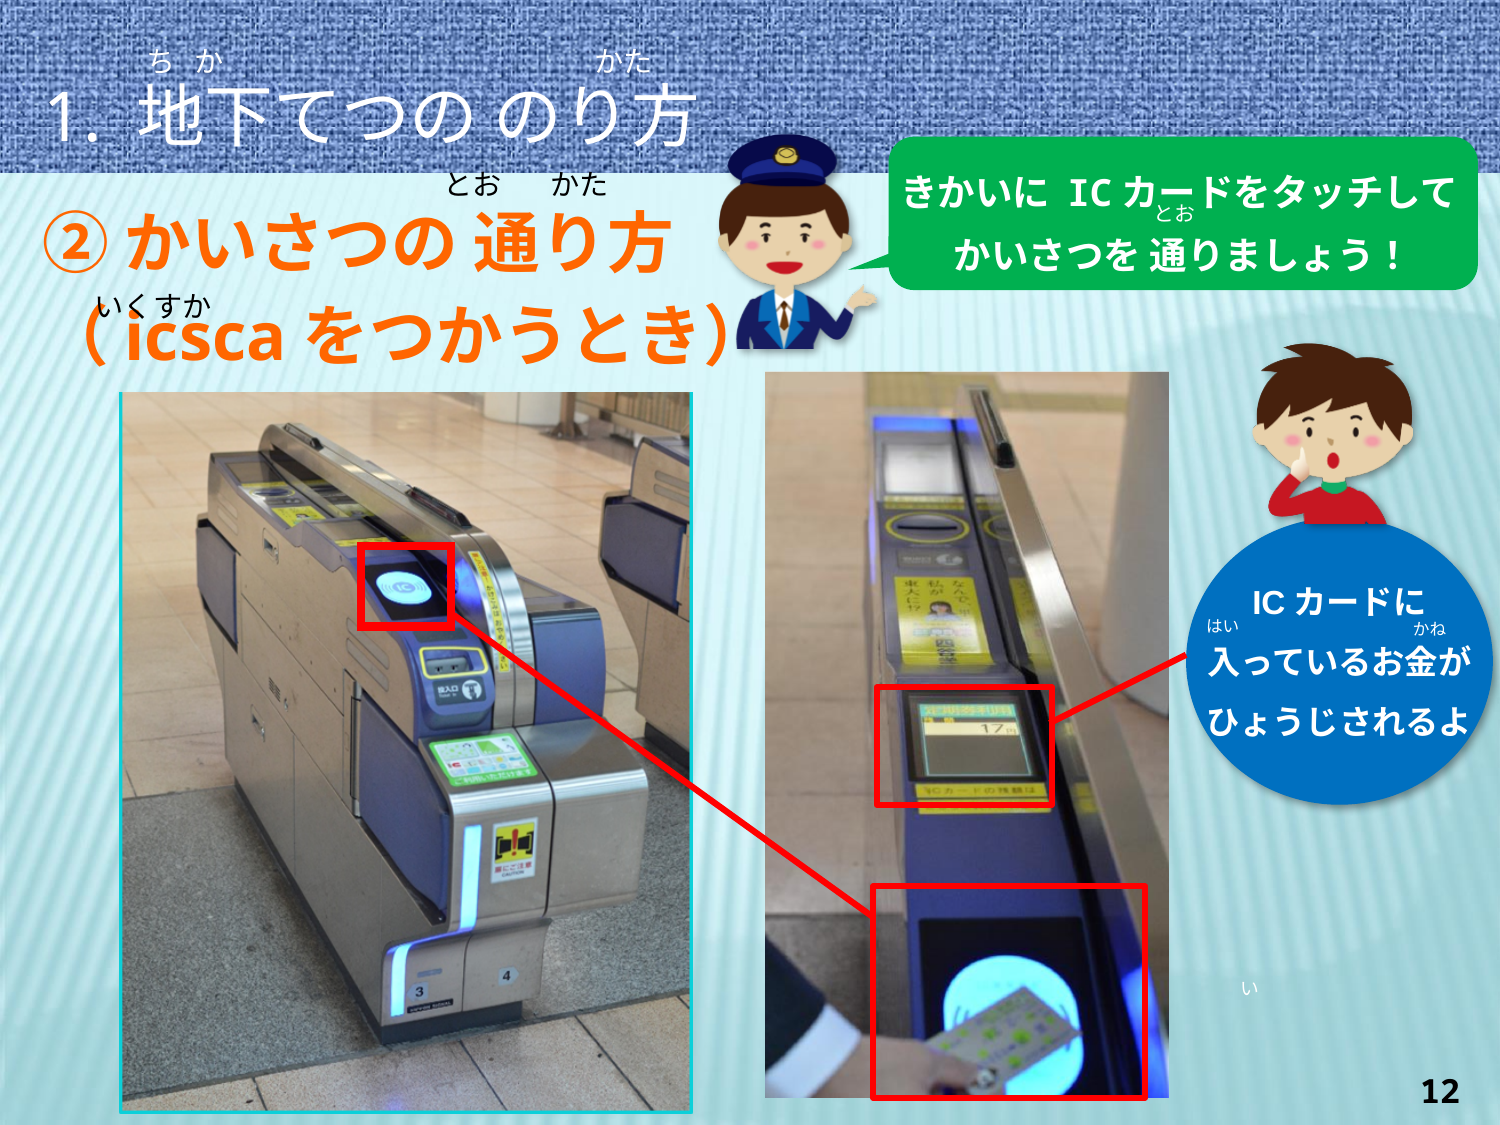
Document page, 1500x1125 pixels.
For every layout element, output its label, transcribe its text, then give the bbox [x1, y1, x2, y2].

text_box かね [1398, 611, 1463, 646]
slide_number 12 [1350, 1062, 1475, 1103]
text_box ②かいさつの 通り方 （icscaをつかうとき） [27, 192, 708, 311]
text_box [871, 956, 1147, 1100]
text_box とお かた [428, 159, 708, 209]
text_box ICカードに 入っているお金が ひょうじされるよ [1339, 537, 1493, 805]
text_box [888, 136, 1479, 326]
text_box 1. 地下てつの のり方 [0, 0, 1500, 173]
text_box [360, 546, 874, 918]
text_box ち か かた [131, 36, 807, 87]
picture [710, 173, 716, 192]
picture [0, 173, 1500, 1125]
text_box い [1226, 969, 1286, 1007]
text_box いくすか [79, 280, 361, 331]
picture [718, 133, 877, 349]
picture [880, 173, 886, 256]
